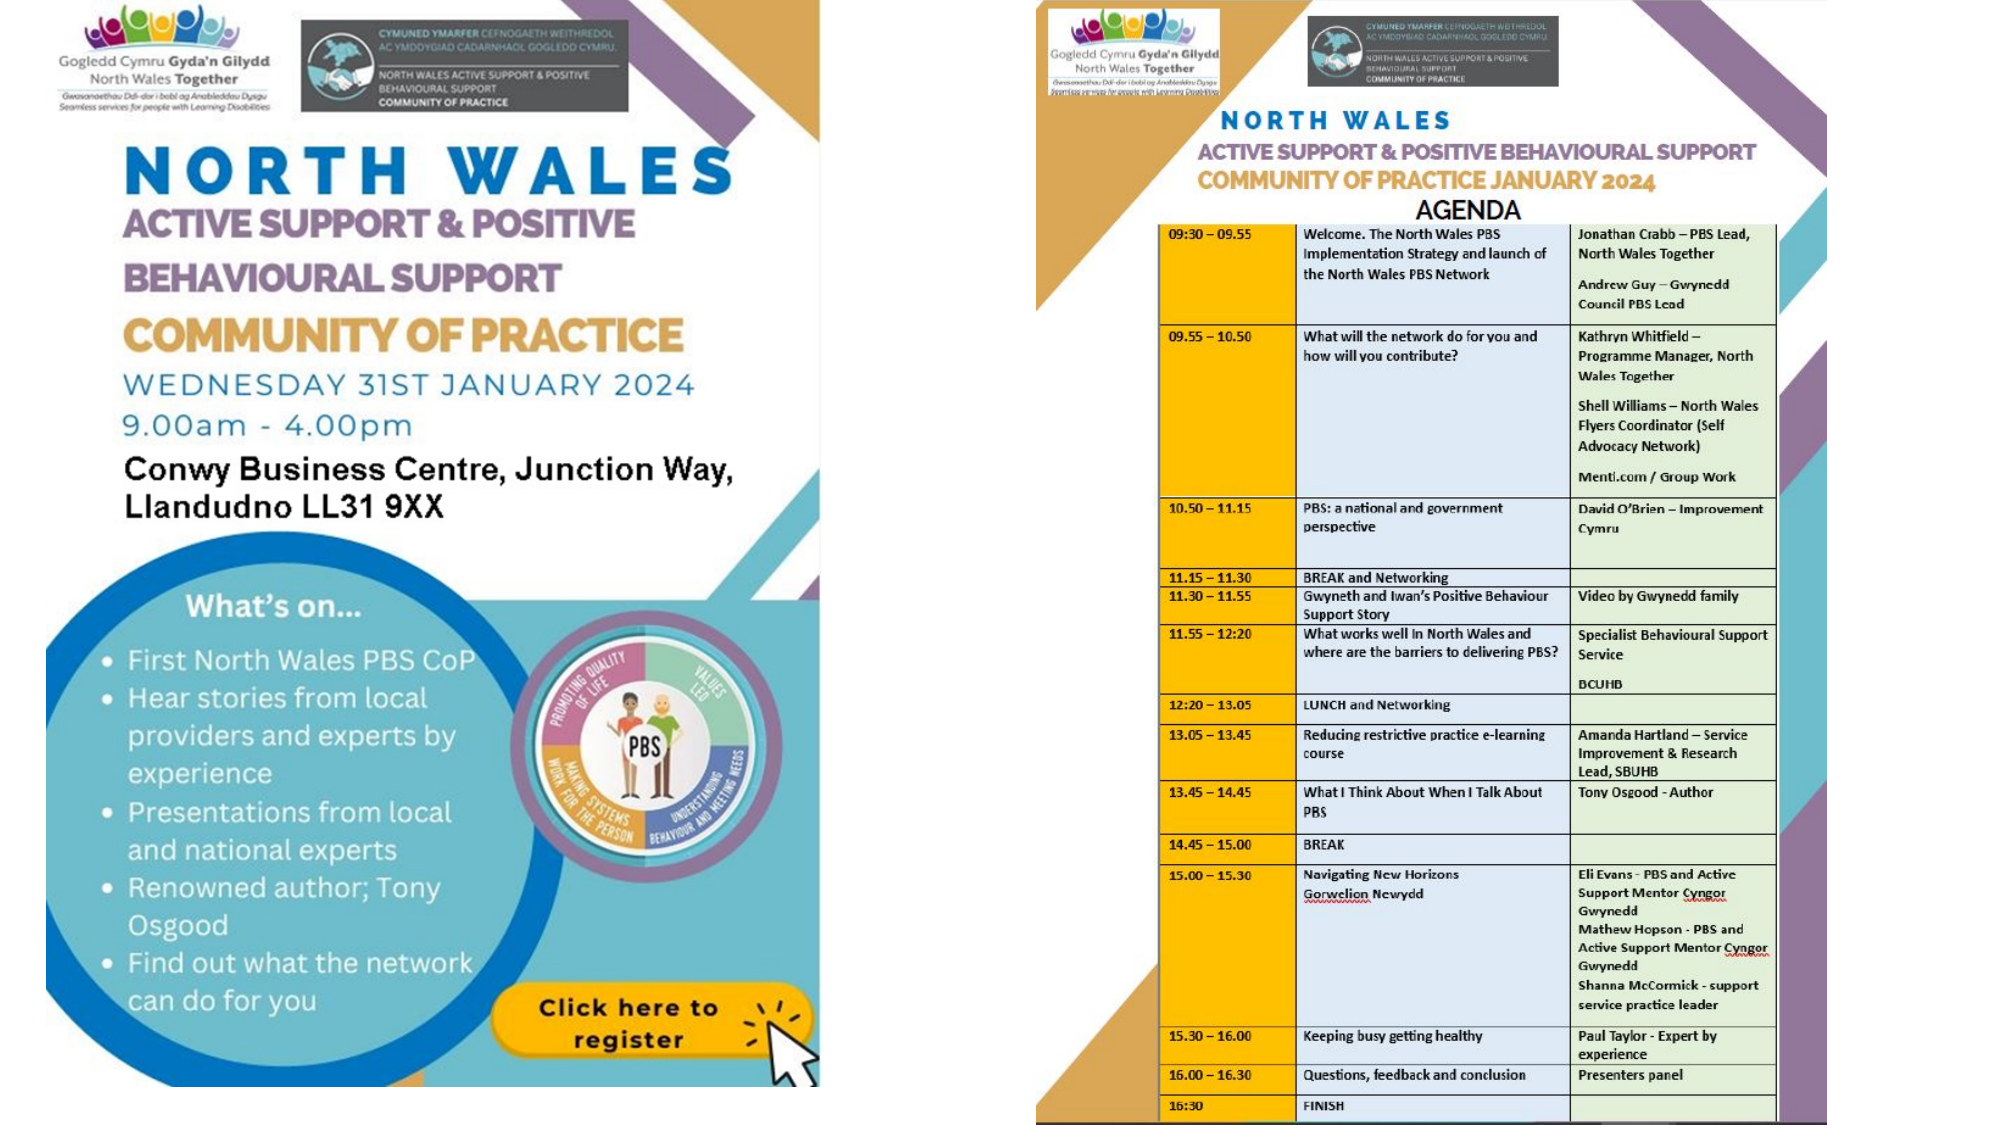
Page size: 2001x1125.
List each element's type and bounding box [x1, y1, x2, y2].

picture [46, 0, 821, 1088]
picture [1036, 0, 1827, 1125]
